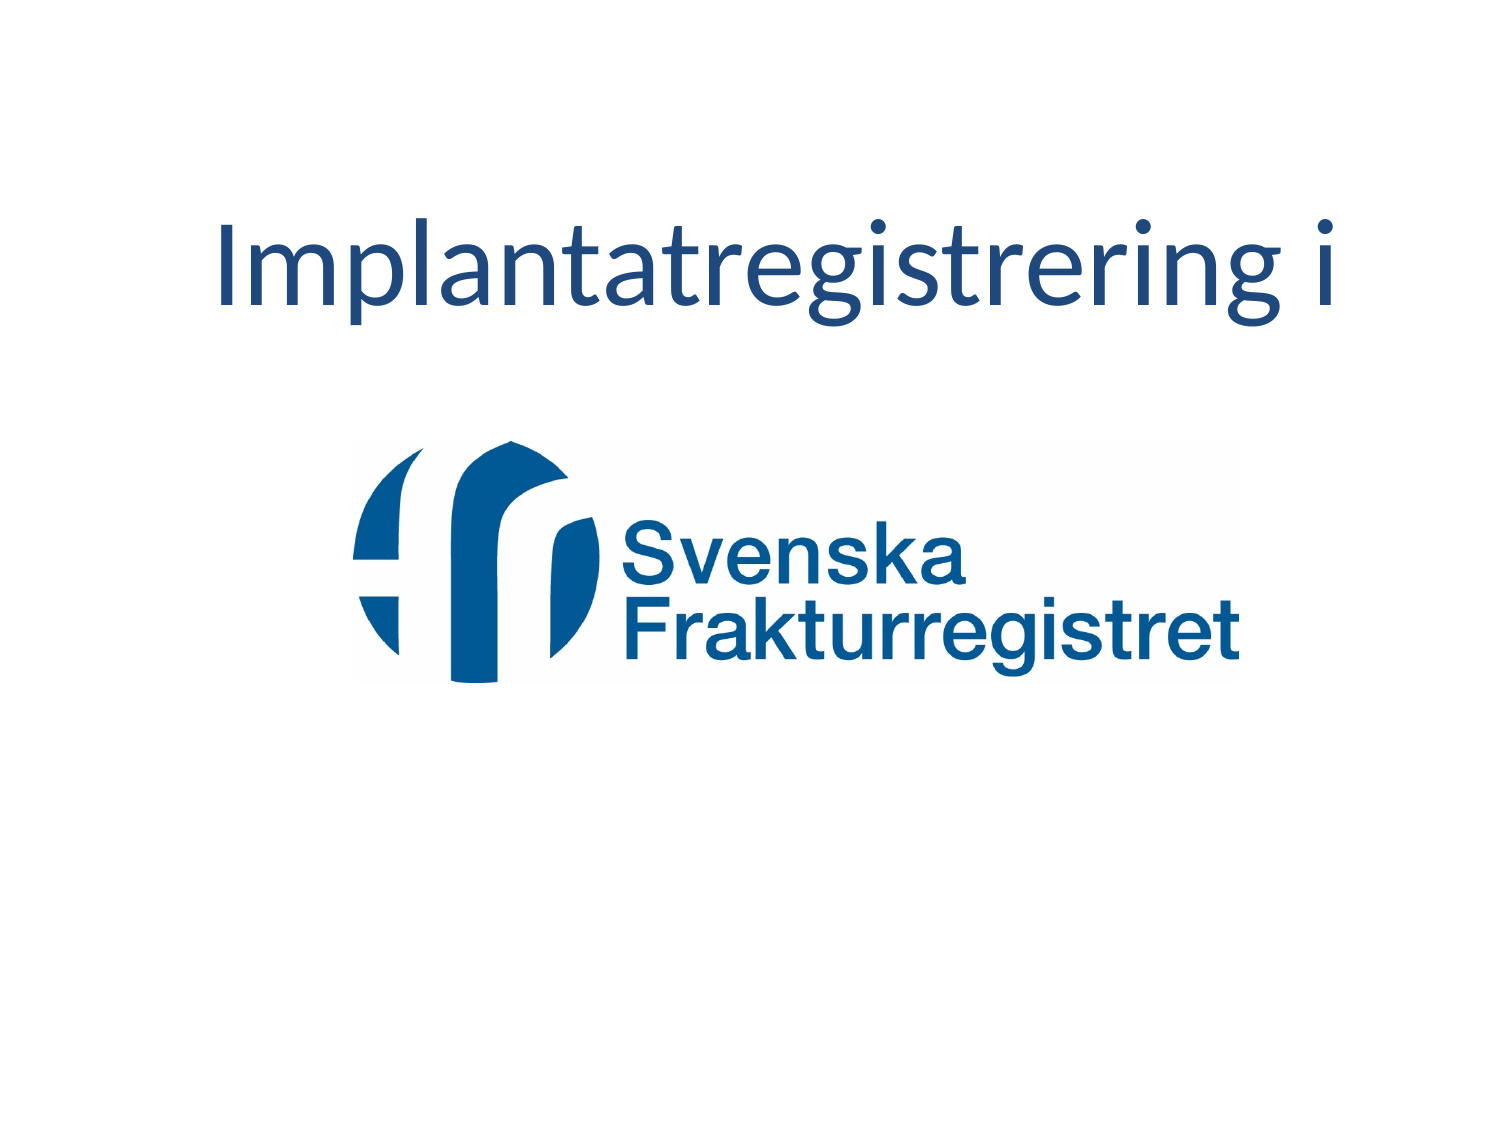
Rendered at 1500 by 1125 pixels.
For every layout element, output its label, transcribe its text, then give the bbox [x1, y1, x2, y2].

picture [352, 441, 1239, 684]
text_box Implantatregistrering i [196, 172, 1357, 338]
